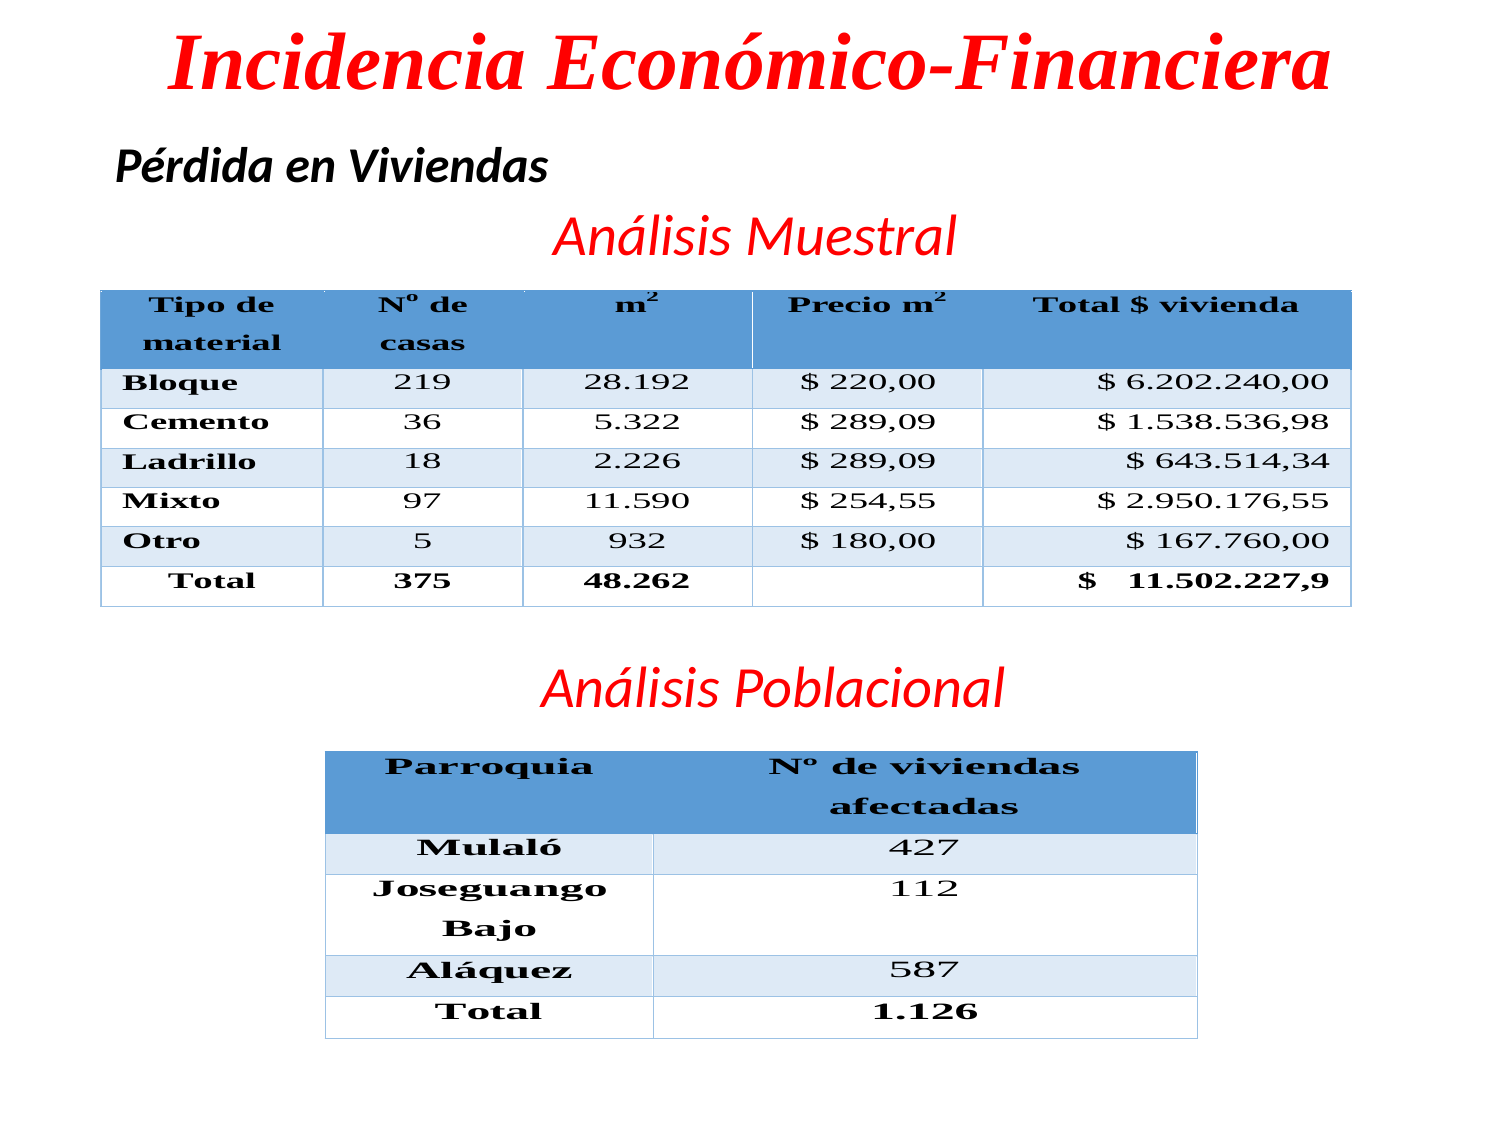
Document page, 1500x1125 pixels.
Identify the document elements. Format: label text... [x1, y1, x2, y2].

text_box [324, 751, 1200, 1083]
title Incidencia Económico-Financiera [76, 0, 1427, 114]
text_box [100, 289, 1353, 658]
text_box Análisis Muestral [499, 206, 1012, 258]
text_box Pérdida en Viviendas [100, 125, 821, 200]
text_box Análisis Poblacional [458, 665, 1089, 710]
